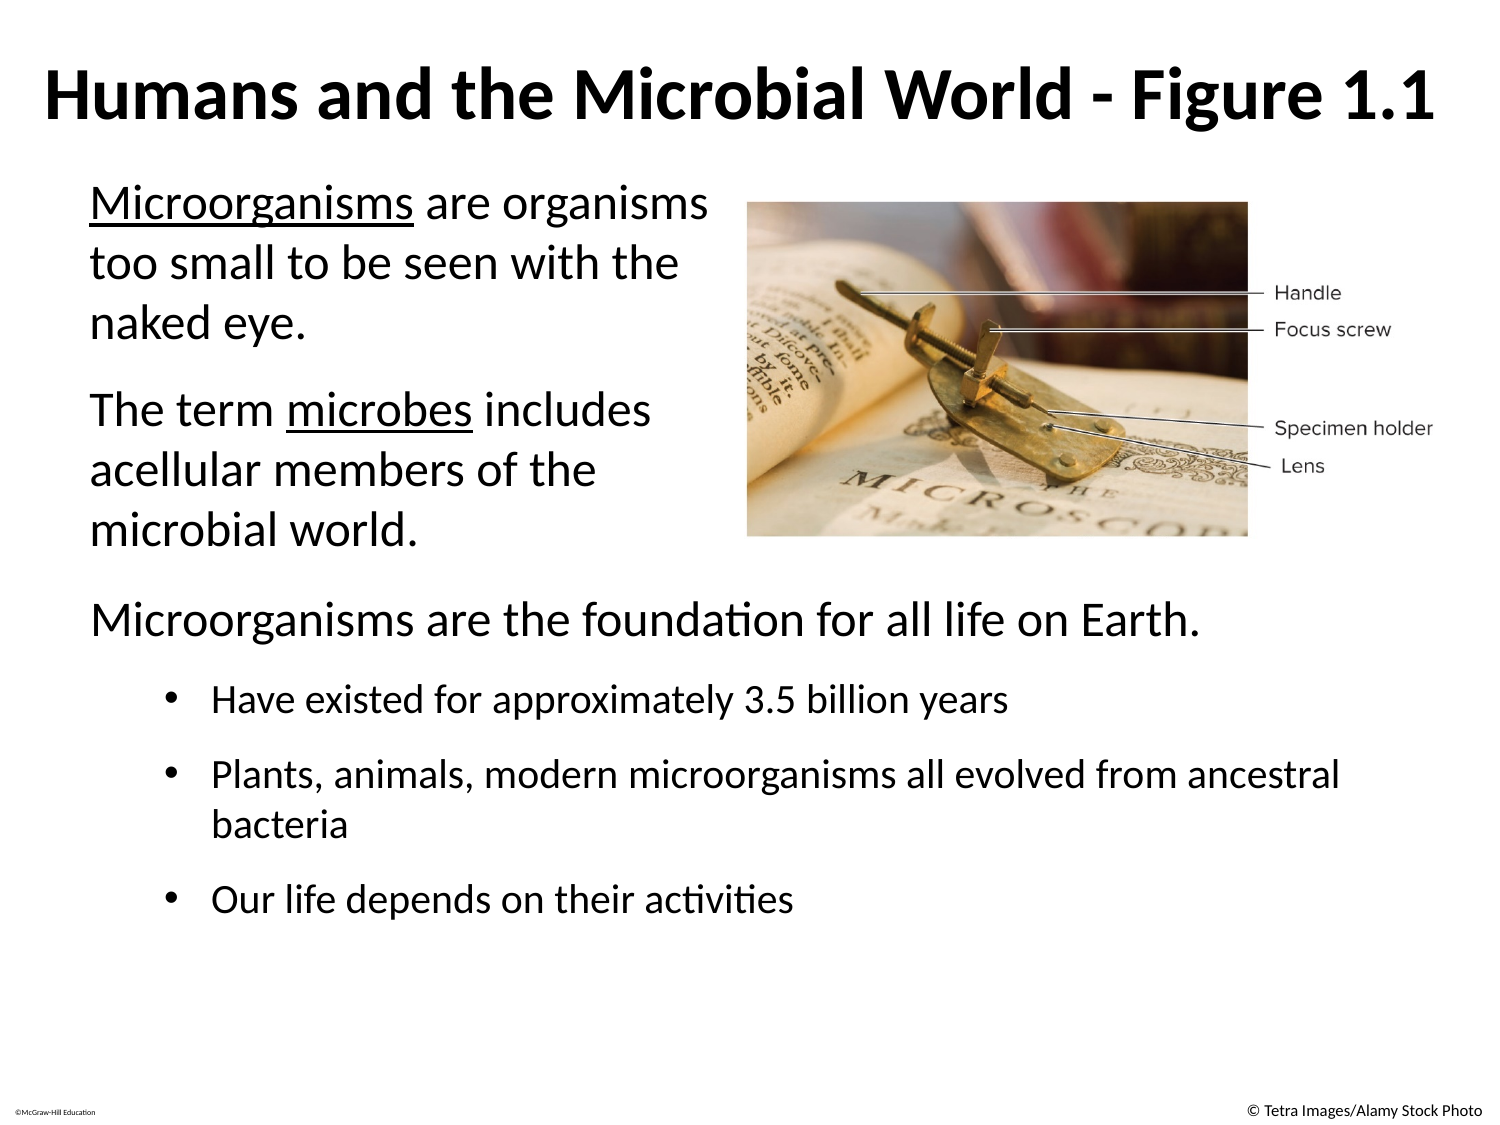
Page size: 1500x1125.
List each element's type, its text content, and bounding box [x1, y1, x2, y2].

title Humans and the Microbial World - Figure 1.1 [0, 37, 1500, 138]
list Microorganisms are organisms too small to be seen with the naked eye. The term microbes includes acellular members of the microbial world. [74, 162, 744, 563]
picture [743, 199, 1435, 539]
list Microorganisms are the foundation for all life on Earth. Have existed for approximately 3.5 billion years Plants, animals, modern microorganisms all evolved from ancestral bacteria Our life depends on their activities [75, 579, 1410, 942]
list © Tetra Images/Alamy Stock Photo [1207, 1092, 1498, 1125]
